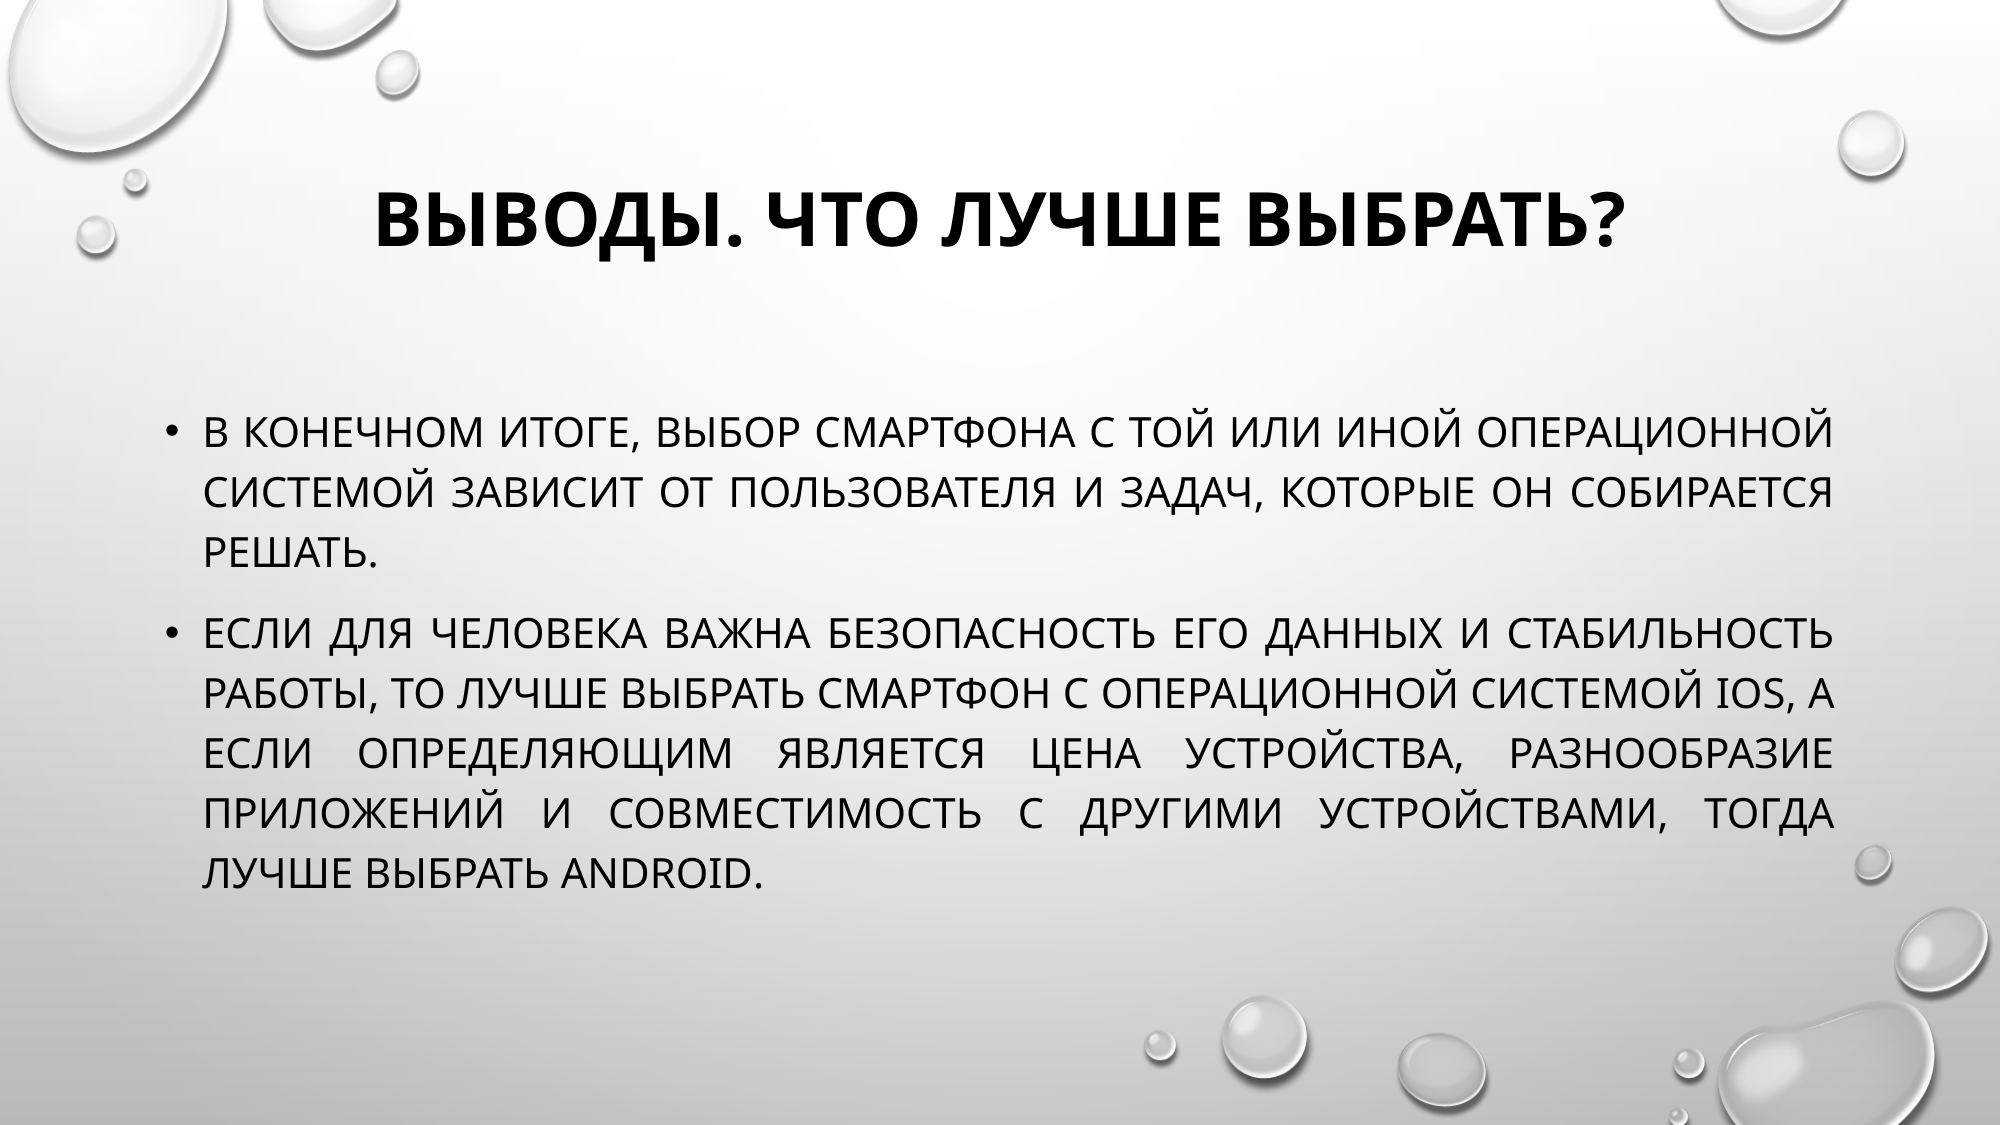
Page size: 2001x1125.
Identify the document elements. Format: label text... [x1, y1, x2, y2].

list В конечном итоге, выбор смартфона с той или иной операционной системой зависит от пользователя и задач, которые он собирается решать. Если для человека важна безопасность его данных и стабильность работы, то лучше выбрать смартфон с операционной системой iOS, а если определяющим является цена устройства, разнообразие приложений и совместимость с другими устройствами, тогда лучше выбрать Android. [149, 388, 1850, 950]
title Выводы. что лучше выбрать? [149, 101, 1851, 364]
picture [0, 0, 2000, 1125]
